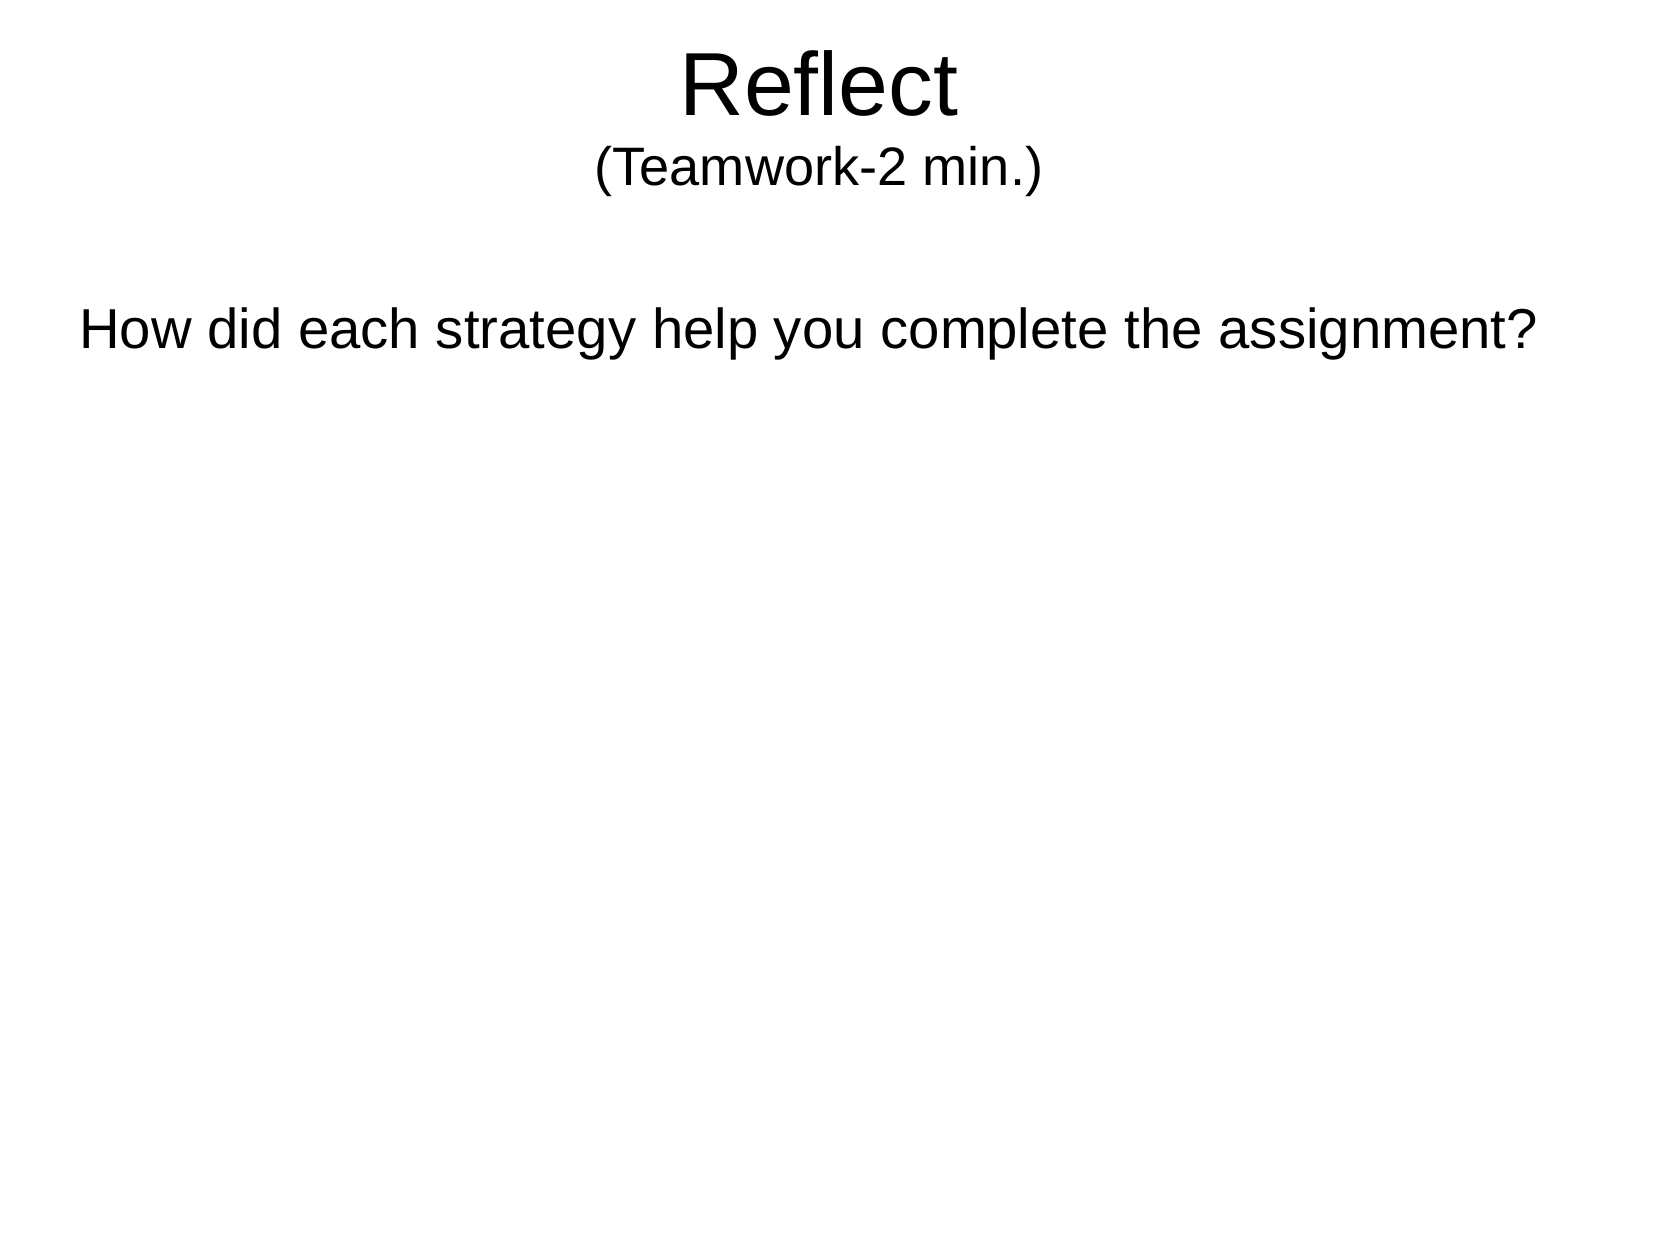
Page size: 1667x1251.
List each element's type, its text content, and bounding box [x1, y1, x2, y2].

list How did each strategy help you complete the assignment? [23, 233, 1609, 1240]
title Reflect (Teamwork-2 min.) [23, 33, 1614, 197]
